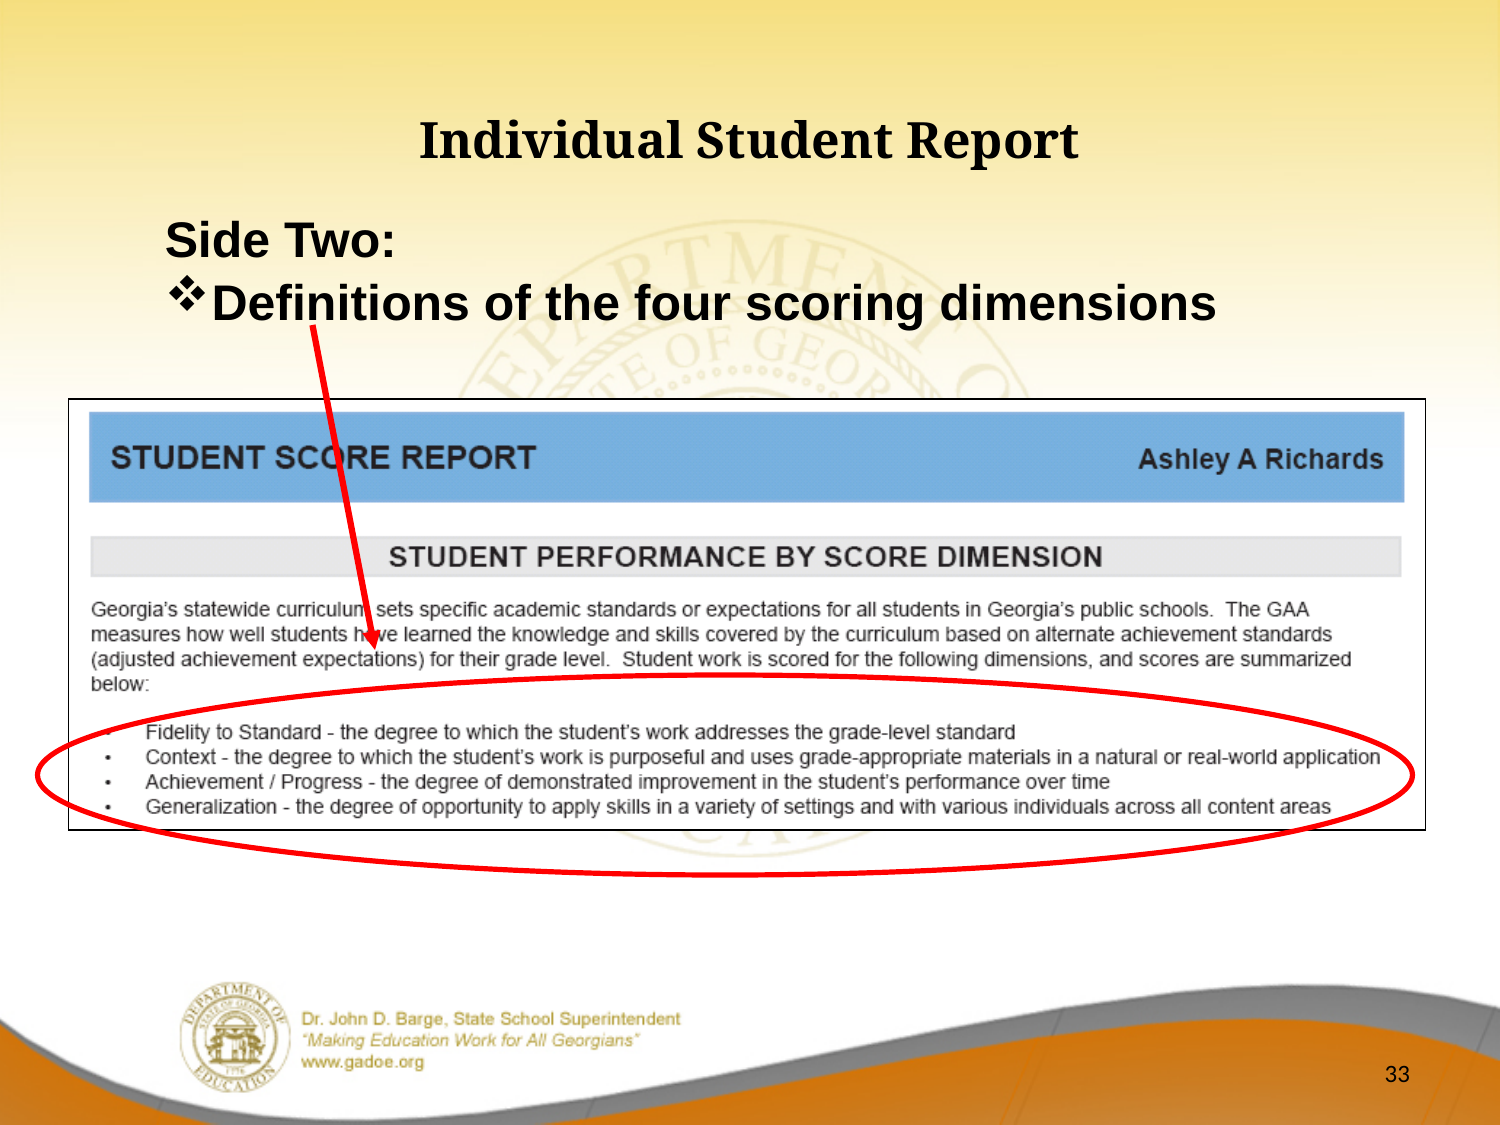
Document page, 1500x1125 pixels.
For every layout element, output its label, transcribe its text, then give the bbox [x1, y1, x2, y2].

text_box Side Two: [149, 199, 763, 263]
slide_number 33 [1325, 1042, 1425, 1103]
text_box Definitions of the four scoring dimensions [74, 262, 1263, 398]
text_box Individual Student Report [74, 45, 1425, 233]
picture [0, 0, 1500, 1125]
text_box [37, 748, 63, 802]
text_box [191, 838, 1259, 876]
